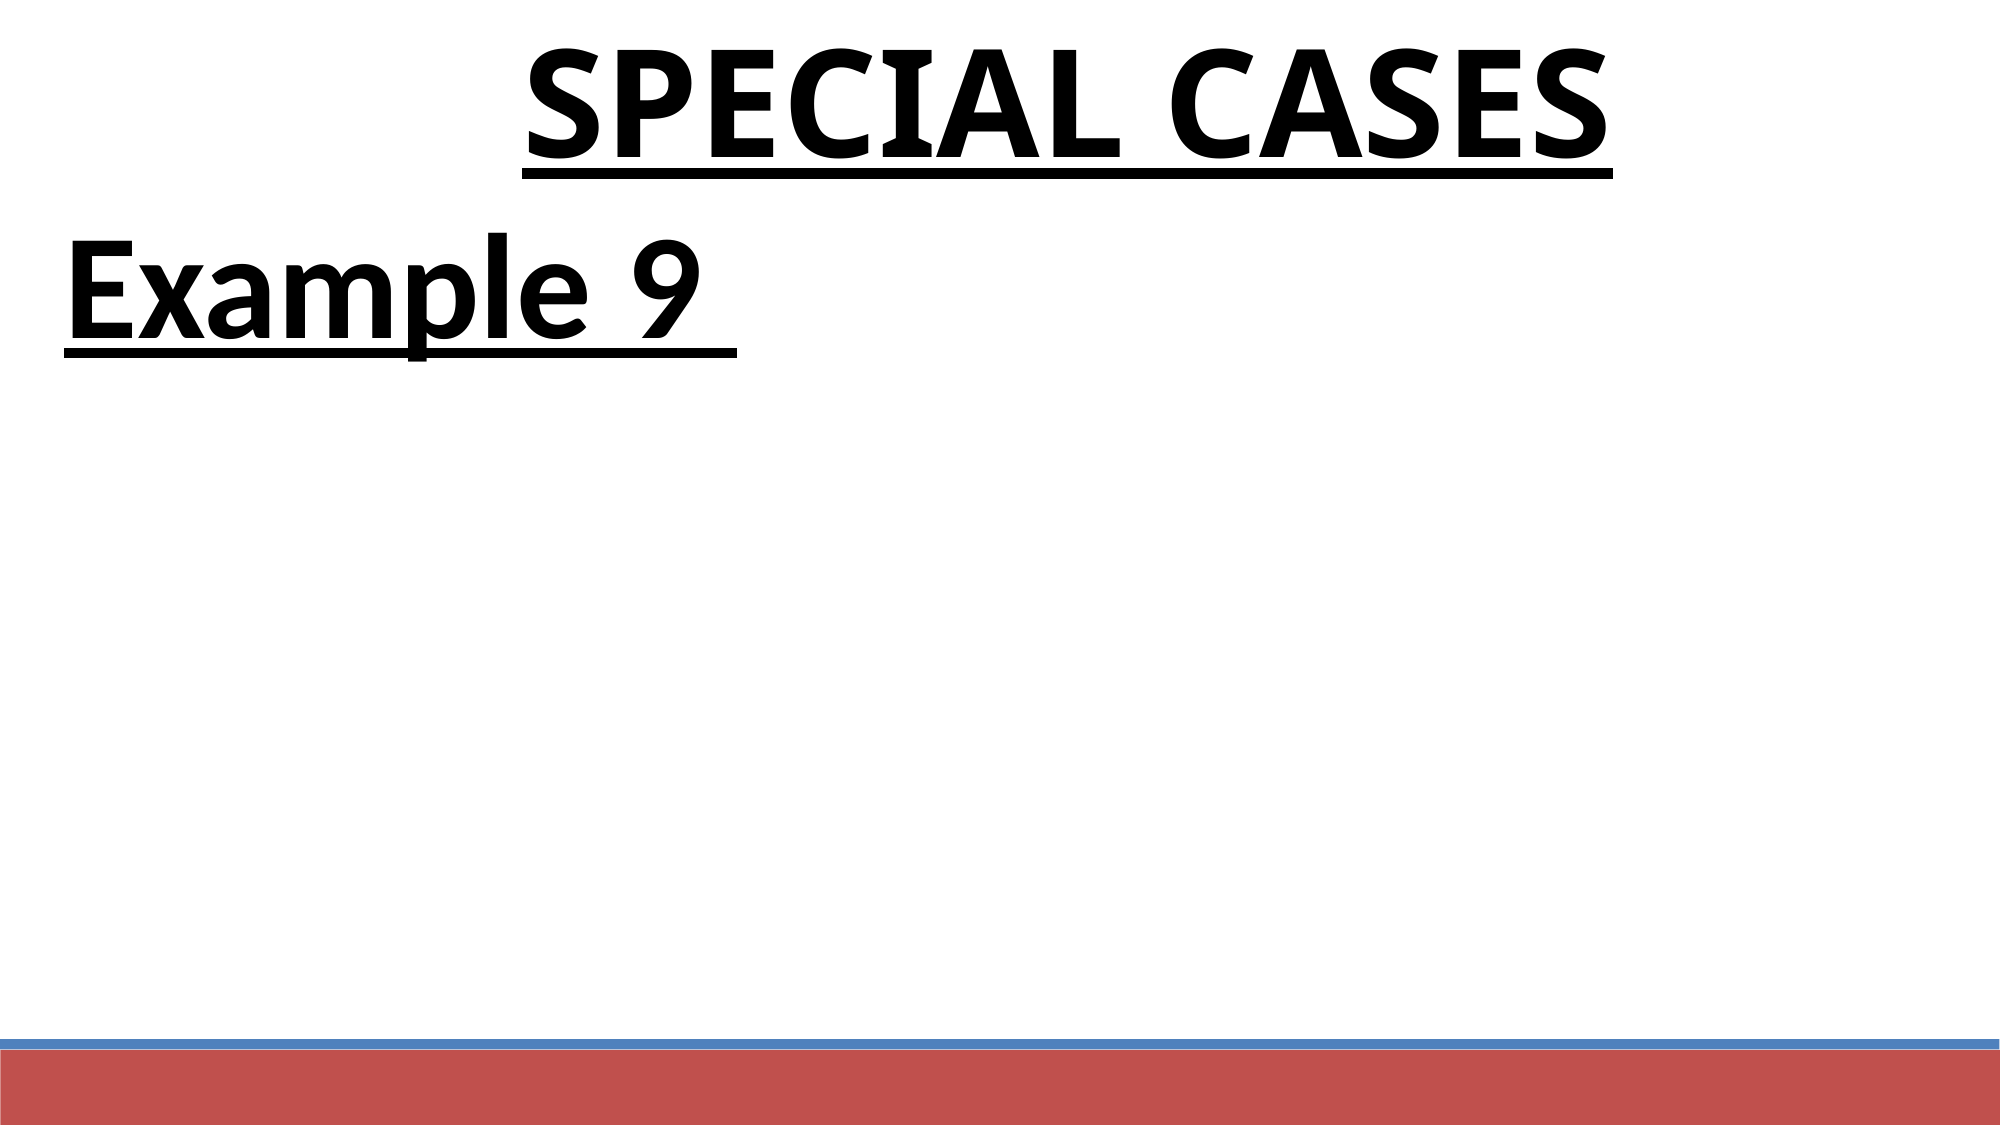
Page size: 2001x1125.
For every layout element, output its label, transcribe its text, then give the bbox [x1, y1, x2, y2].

text_box Special Cases [236, 0, 1899, 239]
